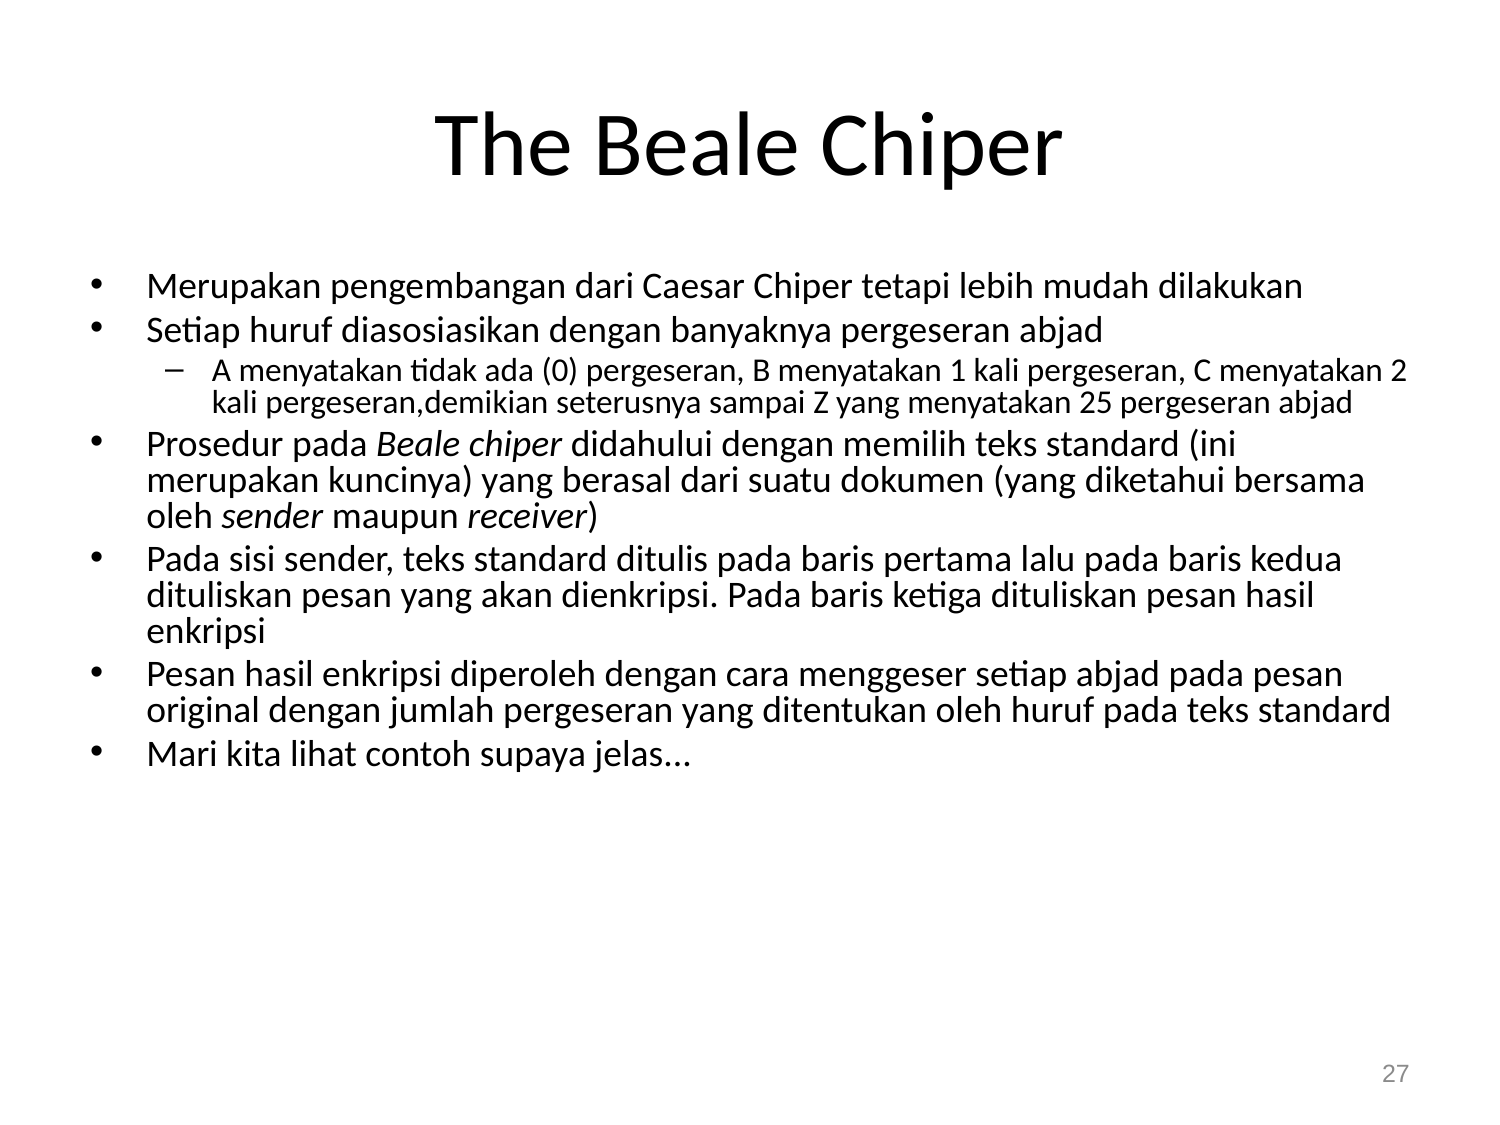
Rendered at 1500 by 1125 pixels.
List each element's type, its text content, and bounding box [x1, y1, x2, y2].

list Merupakan pengembangan dari Caesar Chiper tetapi lebih mudah dilakukan Setiap huruf diasosiasikan dengan banyaknya pergeseran abjad A menyatakan tidak ada (0) pergeseran, B menyatakan 1 kali pergeseran, C menyatakan 2 kali pergeseran,demikian seterusnya sampai Z yang menyatakan 25 pergeseran abjad Prosedur pada Beale chiper didahului dengan memilih teks standard (ini merupakan kuncinya) yang berasal dari suatu dokumen (yang diketahui bersama oleh sender maupun receiver) Pada sisi sender, teks standard ditulis pada baris pertama lalu pada baris kedua dituliskan pesan yang akan dienkripsi. Pada baris ketiga dituliskan pesan hasil enkripsi Pesan hasil enkripsi diperoleh dengan cara menggeser setiap abjad pada pesan original dengan jumlah pergeseran yang ditentukan oleh huruf pada teks standard Mari kita lihat contoh supaya jelas... [75, 262, 1425, 1005]
slide_number 27 [1074, 1042, 1425, 1103]
title The Beale Chiper [75, 45, 1425, 233]
